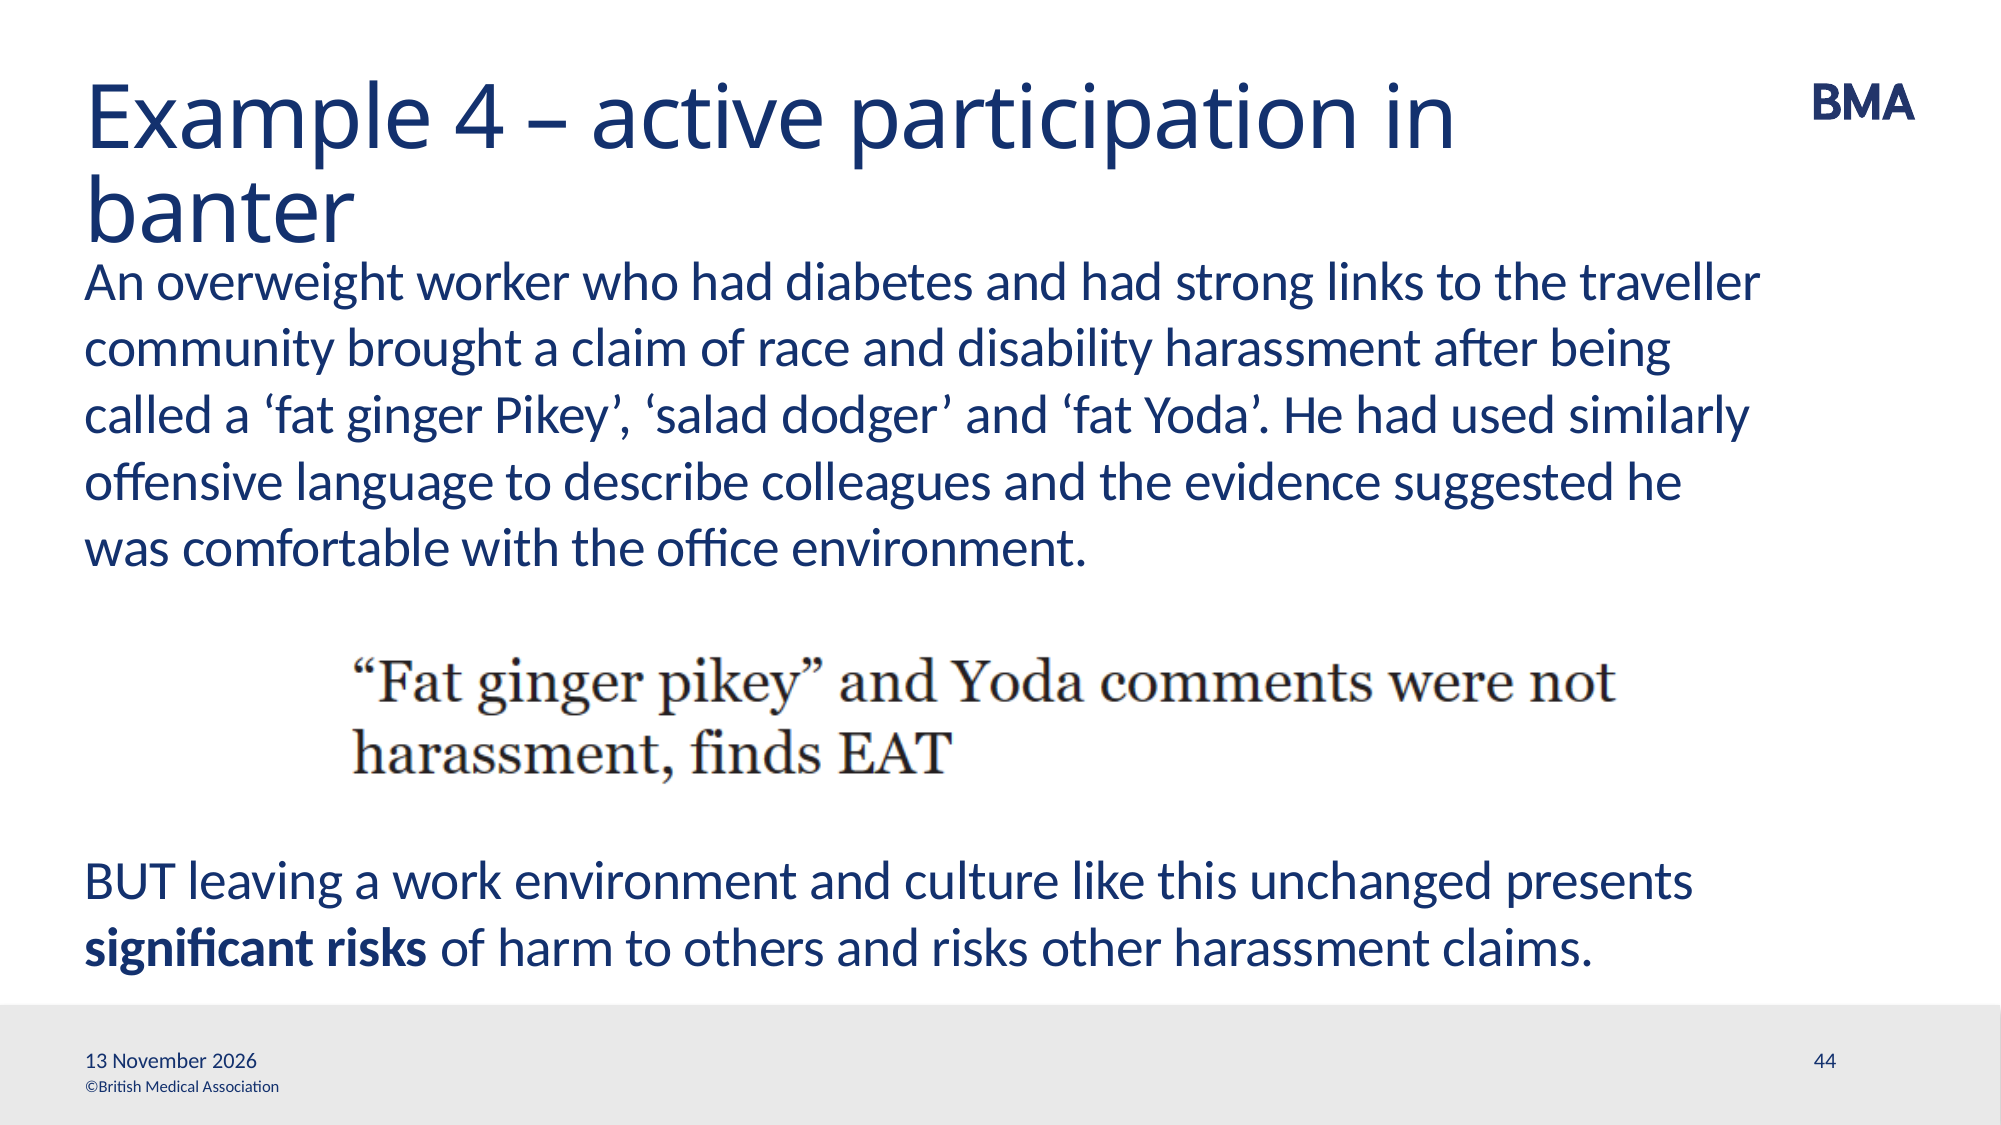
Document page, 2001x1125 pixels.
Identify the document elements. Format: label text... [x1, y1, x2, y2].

picture [341, 649, 1632, 808]
slide_number 44 [1813, 1046, 1870, 1074]
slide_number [84, 1045, 718, 1073]
title Example 4 – active participation in banter [84, 71, 1631, 180]
list An overweight worker who had diabetes and had strong links to the traveller community brought a claim of race and disability harassment after being called a ‘fat ginger Pikey’, ‘salad dodger’ and ‘fat Yoda’. He had used similarly offensive language to describe colleagues and the evidence suggested he was comfortable with the office environment. BUT leaving a work environment and culture like this unchanged presents significant risks of harm to others and risks other harassment claims. [84, 244, 1767, 915]
